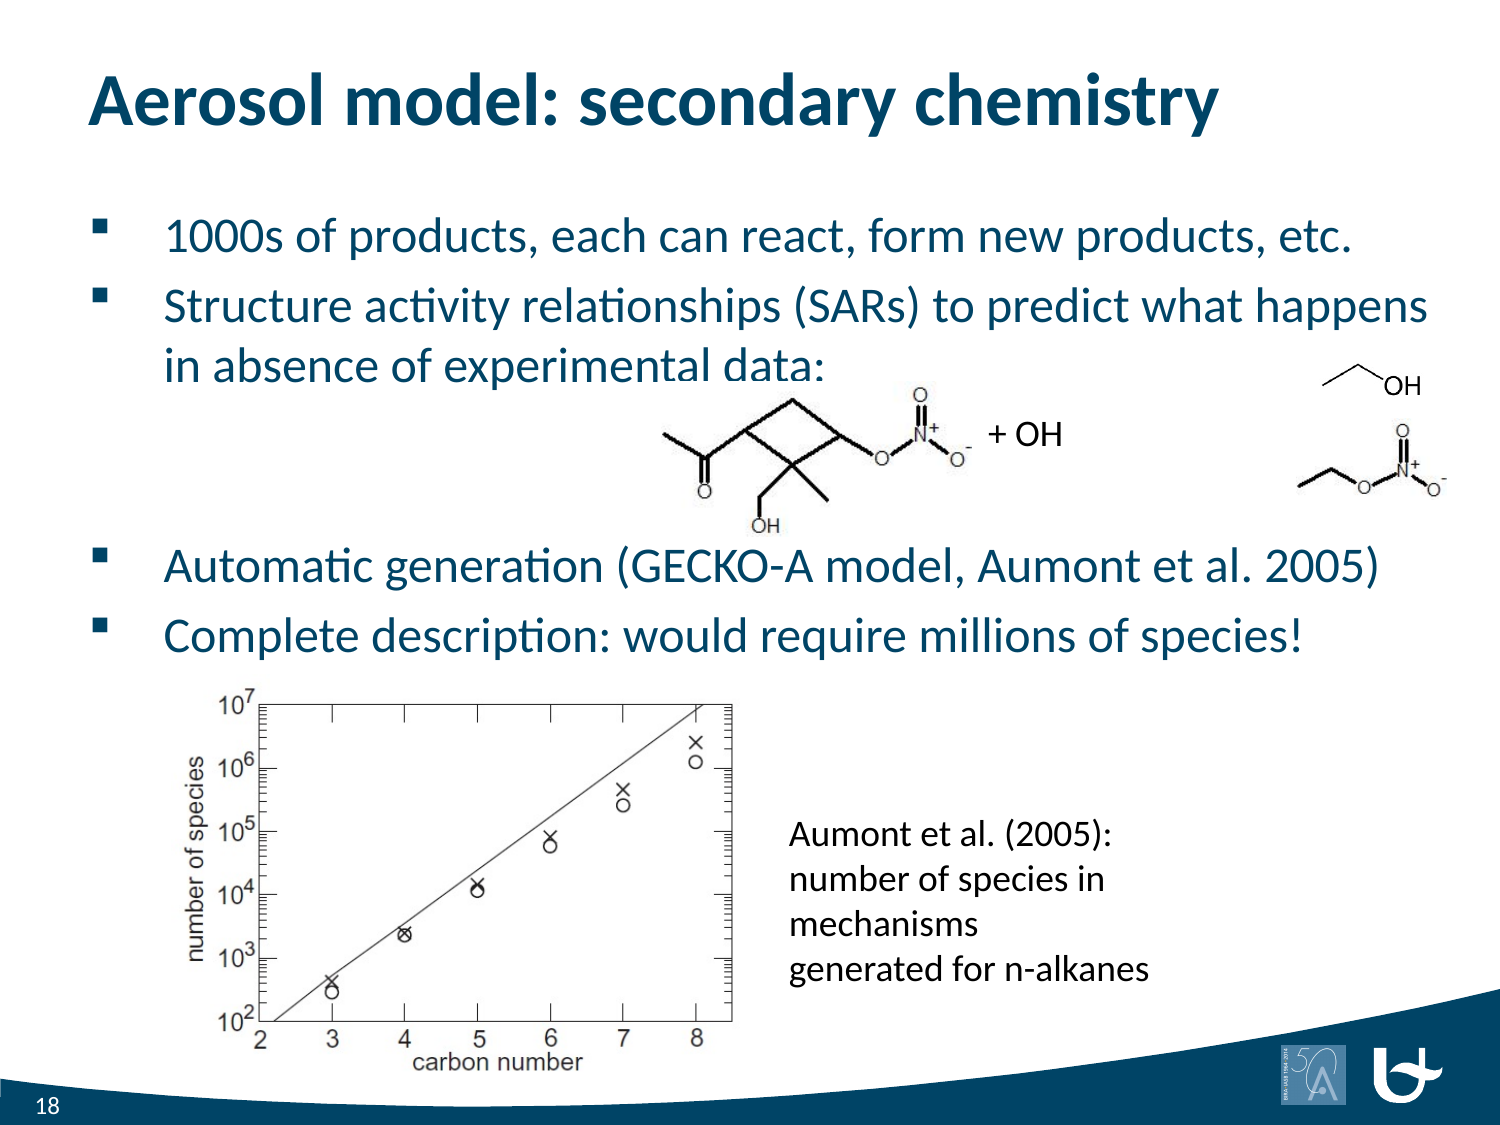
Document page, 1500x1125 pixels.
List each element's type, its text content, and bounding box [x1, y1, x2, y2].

picture [1282, 1046, 1345, 1104]
picture [1296, 418, 1448, 500]
slide_number 18 [0, 1083, 75, 1125]
text_box + OH [977, 401, 1079, 462]
picture [170, 674, 751, 1089]
picture [1319, 361, 1425, 399]
text_box Aumont et al. (2005): number of species in mechanisms generated for n-alkanes [774, 801, 1174, 996]
picture [661, 380, 972, 537]
text_box 1000s of products, each can react, form new products, etc. Structure activity relationships (SARs) to predict what happens in absence of experimental data: Automatic generation (GECKO-A model, Aumont et al. 2005) Complete description: would require millions of species! [88, 196, 1447, 1000]
title Aerosol model: secondary chemistry [88, 19, 1412, 173]
